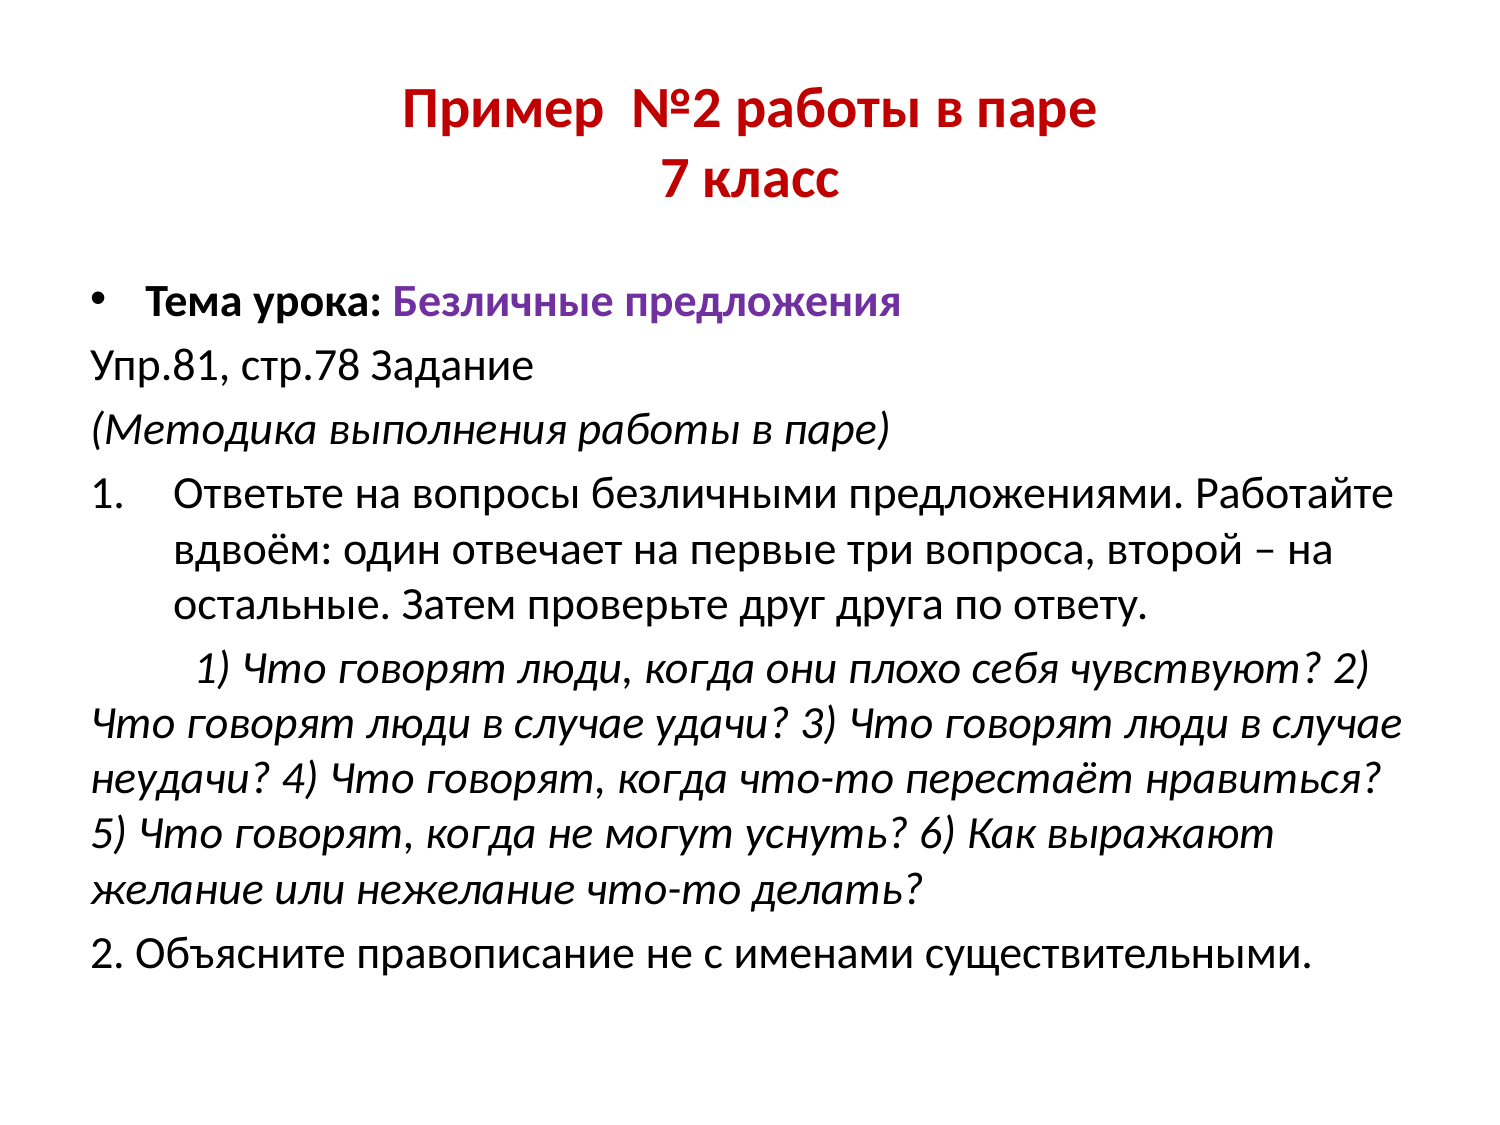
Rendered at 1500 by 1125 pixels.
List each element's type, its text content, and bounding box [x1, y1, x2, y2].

list Тема урока: Безличные предложения Упр.81, стр.78 Задание (Методика выполнения работы в паре) Ответьте на вопросы безличными предложениями. Работайте вдвоём: один отвечает на первые три вопроса, второй – на остальные. Затем проверьте друг друга по ответу. 1) Что говорят люди, когда они плохо себя чувствуют? 2) Что говорят люди в случае удачи? 3) Что говорят люди в случае неудачи? 4) Что говорят, когда что-то перестаёт нравиться? 5) Что говорят, когда не могут уснуть? 6) Как выражают желание или нежелание что-то делать? 2. Объясните правописание не с именами существительными. [75, 262, 1425, 1005]
title Пример №2 работы в паре 7 класс [75, 45, 1425, 233]
